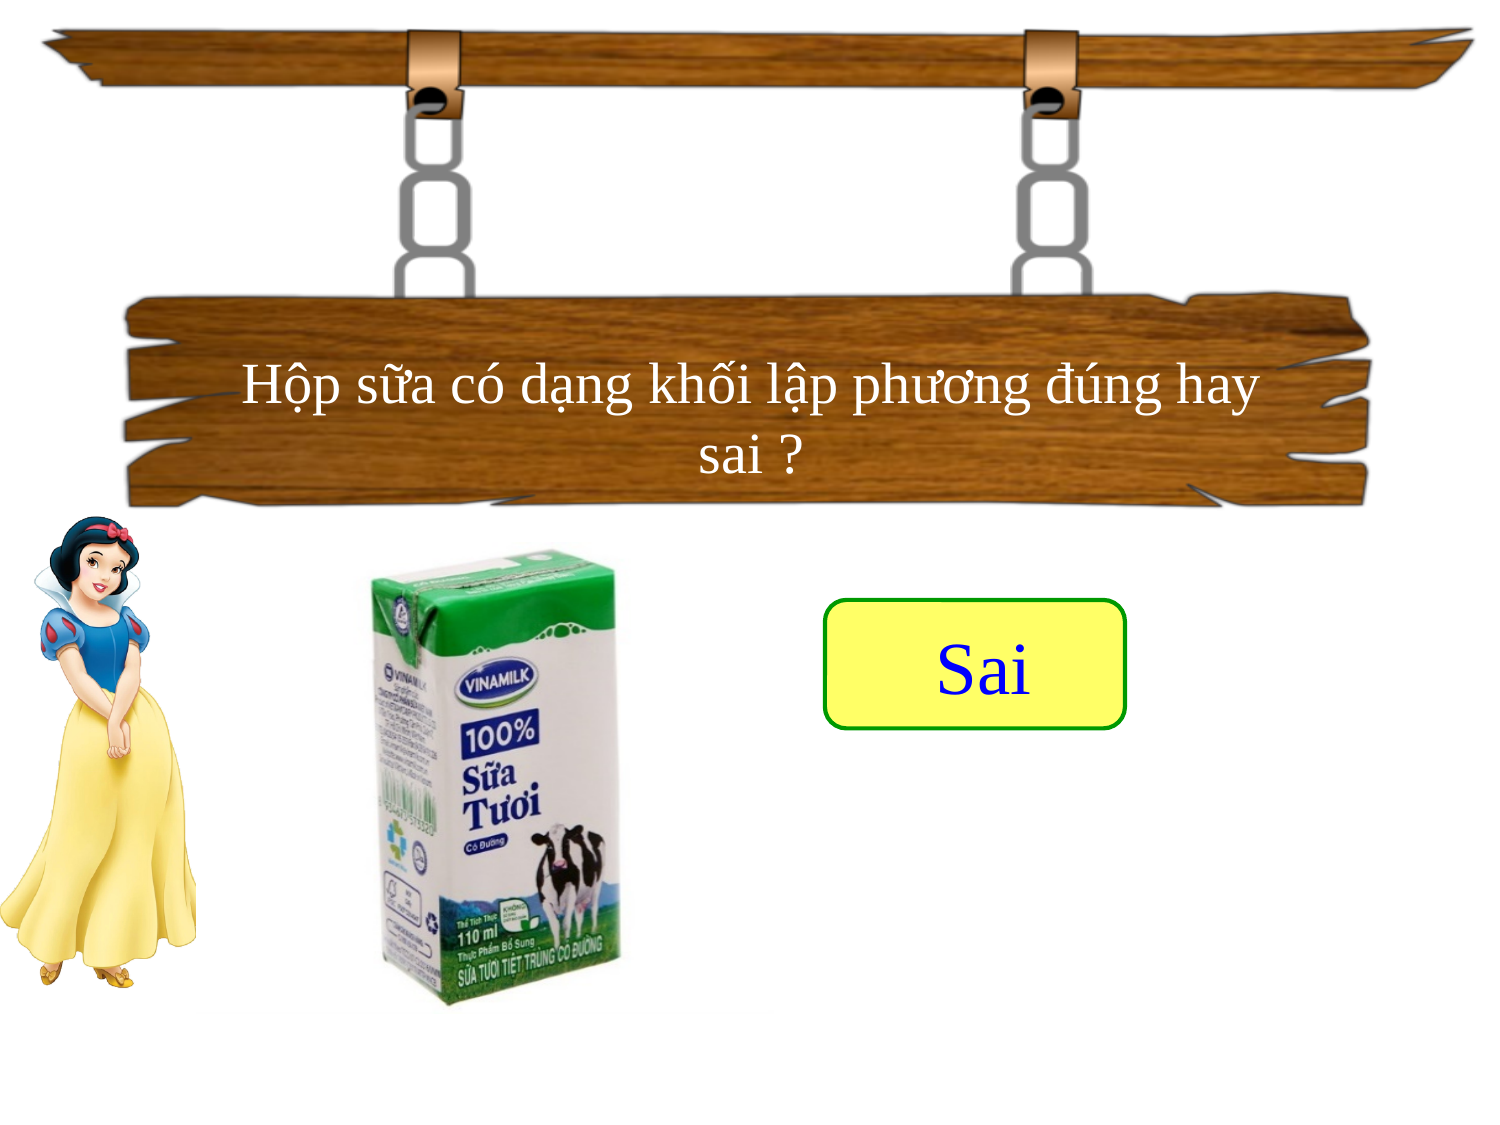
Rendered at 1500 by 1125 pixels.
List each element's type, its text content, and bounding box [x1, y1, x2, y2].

text_box Sai [822, 597, 1128, 731]
picture [0, 24, 1479, 1015]
